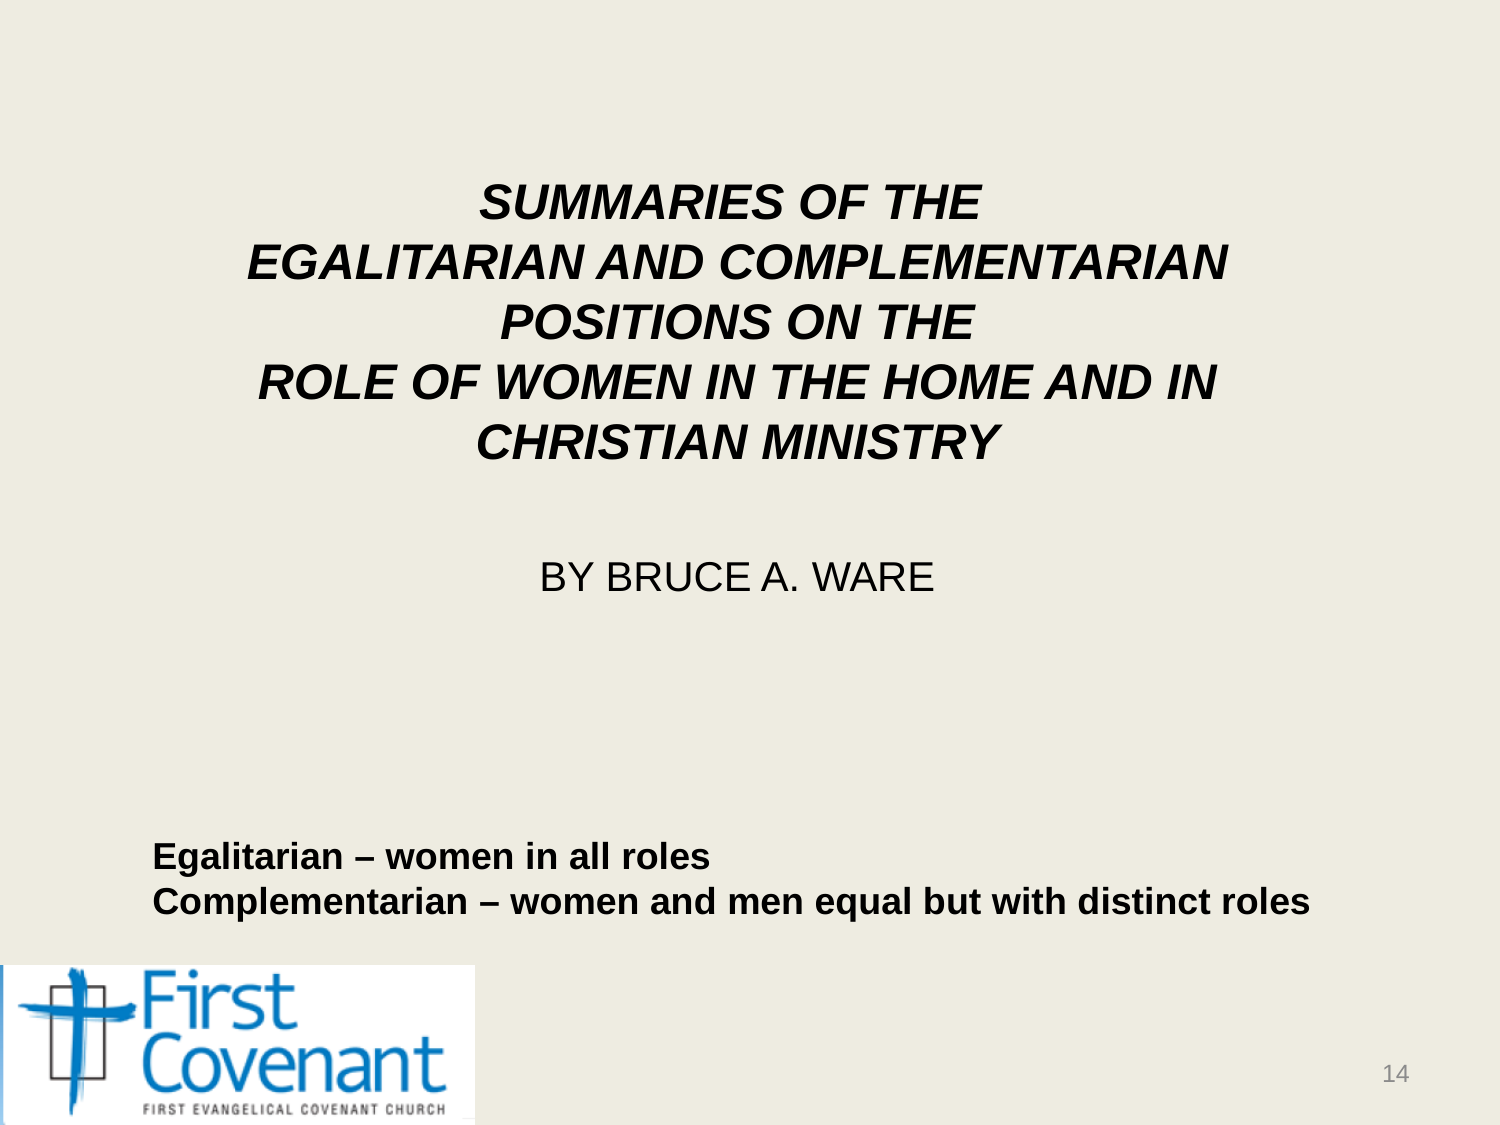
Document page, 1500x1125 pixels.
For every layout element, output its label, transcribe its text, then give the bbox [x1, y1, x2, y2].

slide_number 14 [1074, 1042, 1425, 1103]
text_box Egalitarian – women in all roles Complementarian – women and men equal but with distinct roles [137, 824, 1375, 930]
title Summaries of the Egalitarian and Complementarian Positions on the Role of Women in the Home and in Christian Ministry By Bruce A. Ware [99, 162, 1375, 386]
